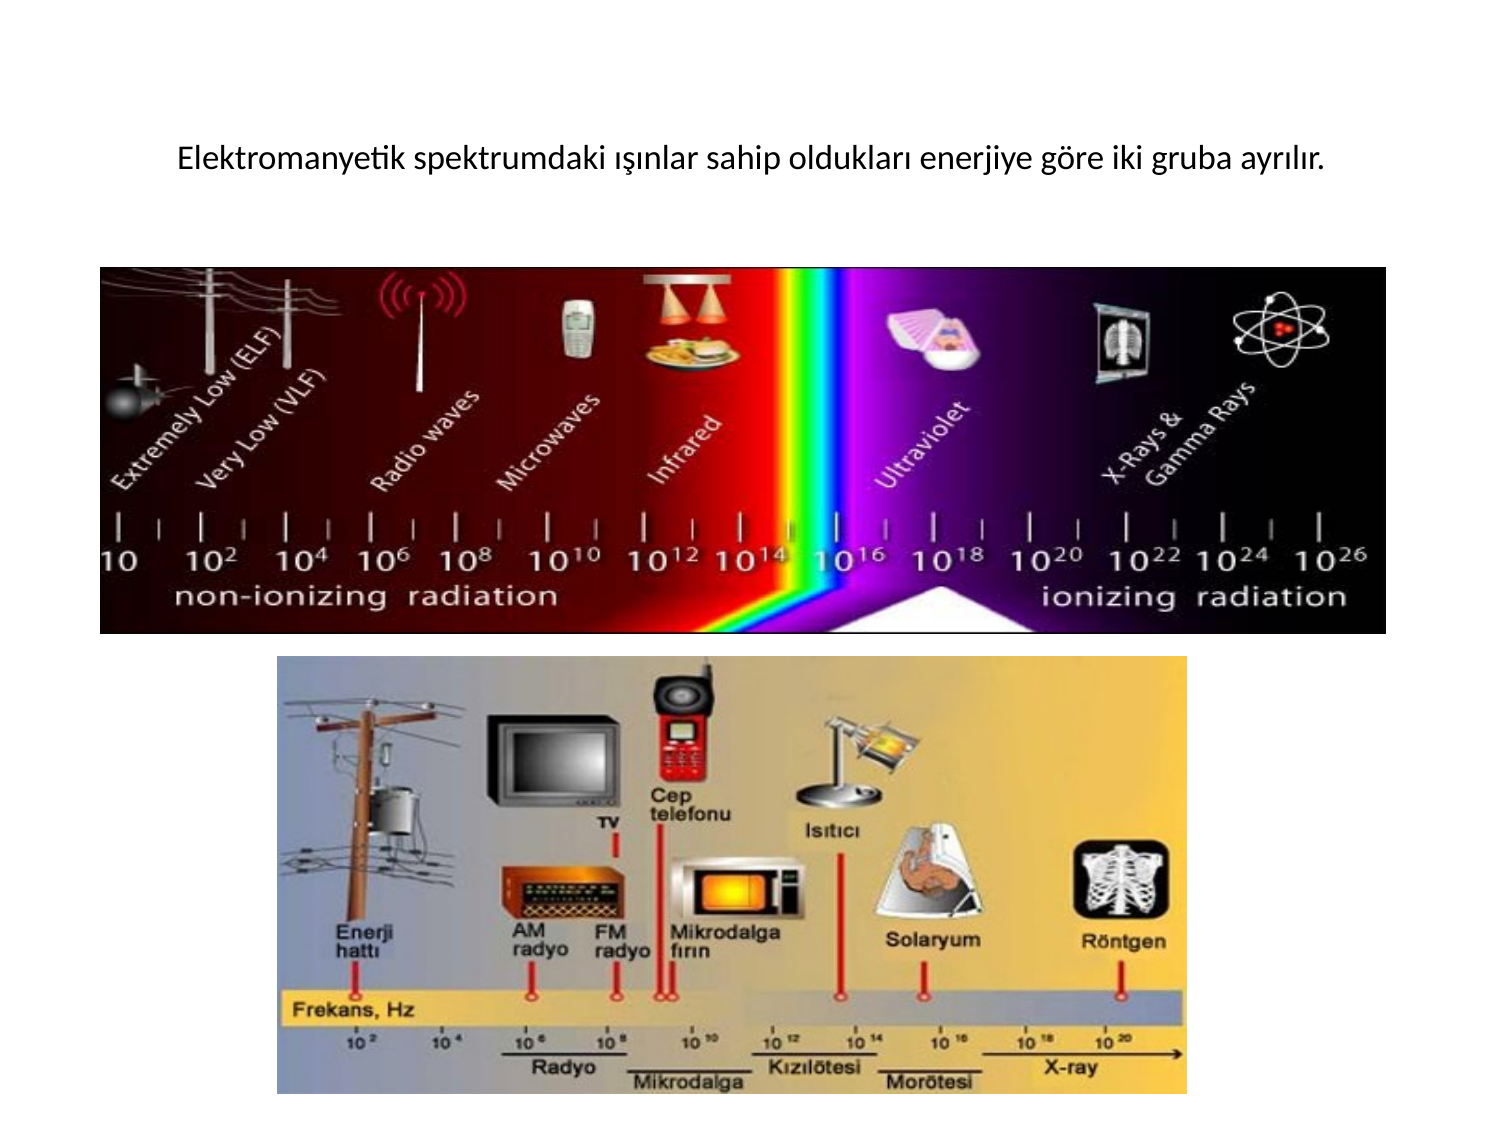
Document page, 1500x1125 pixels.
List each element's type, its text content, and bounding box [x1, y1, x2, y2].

picture [277, 656, 1188, 1095]
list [99, 266, 1386, 634]
title Elektromanyetik spektrumdaki ışınlar sahip oldukları enerjiye göre iki gruba ayrılır. [76, 113, 1427, 244]
